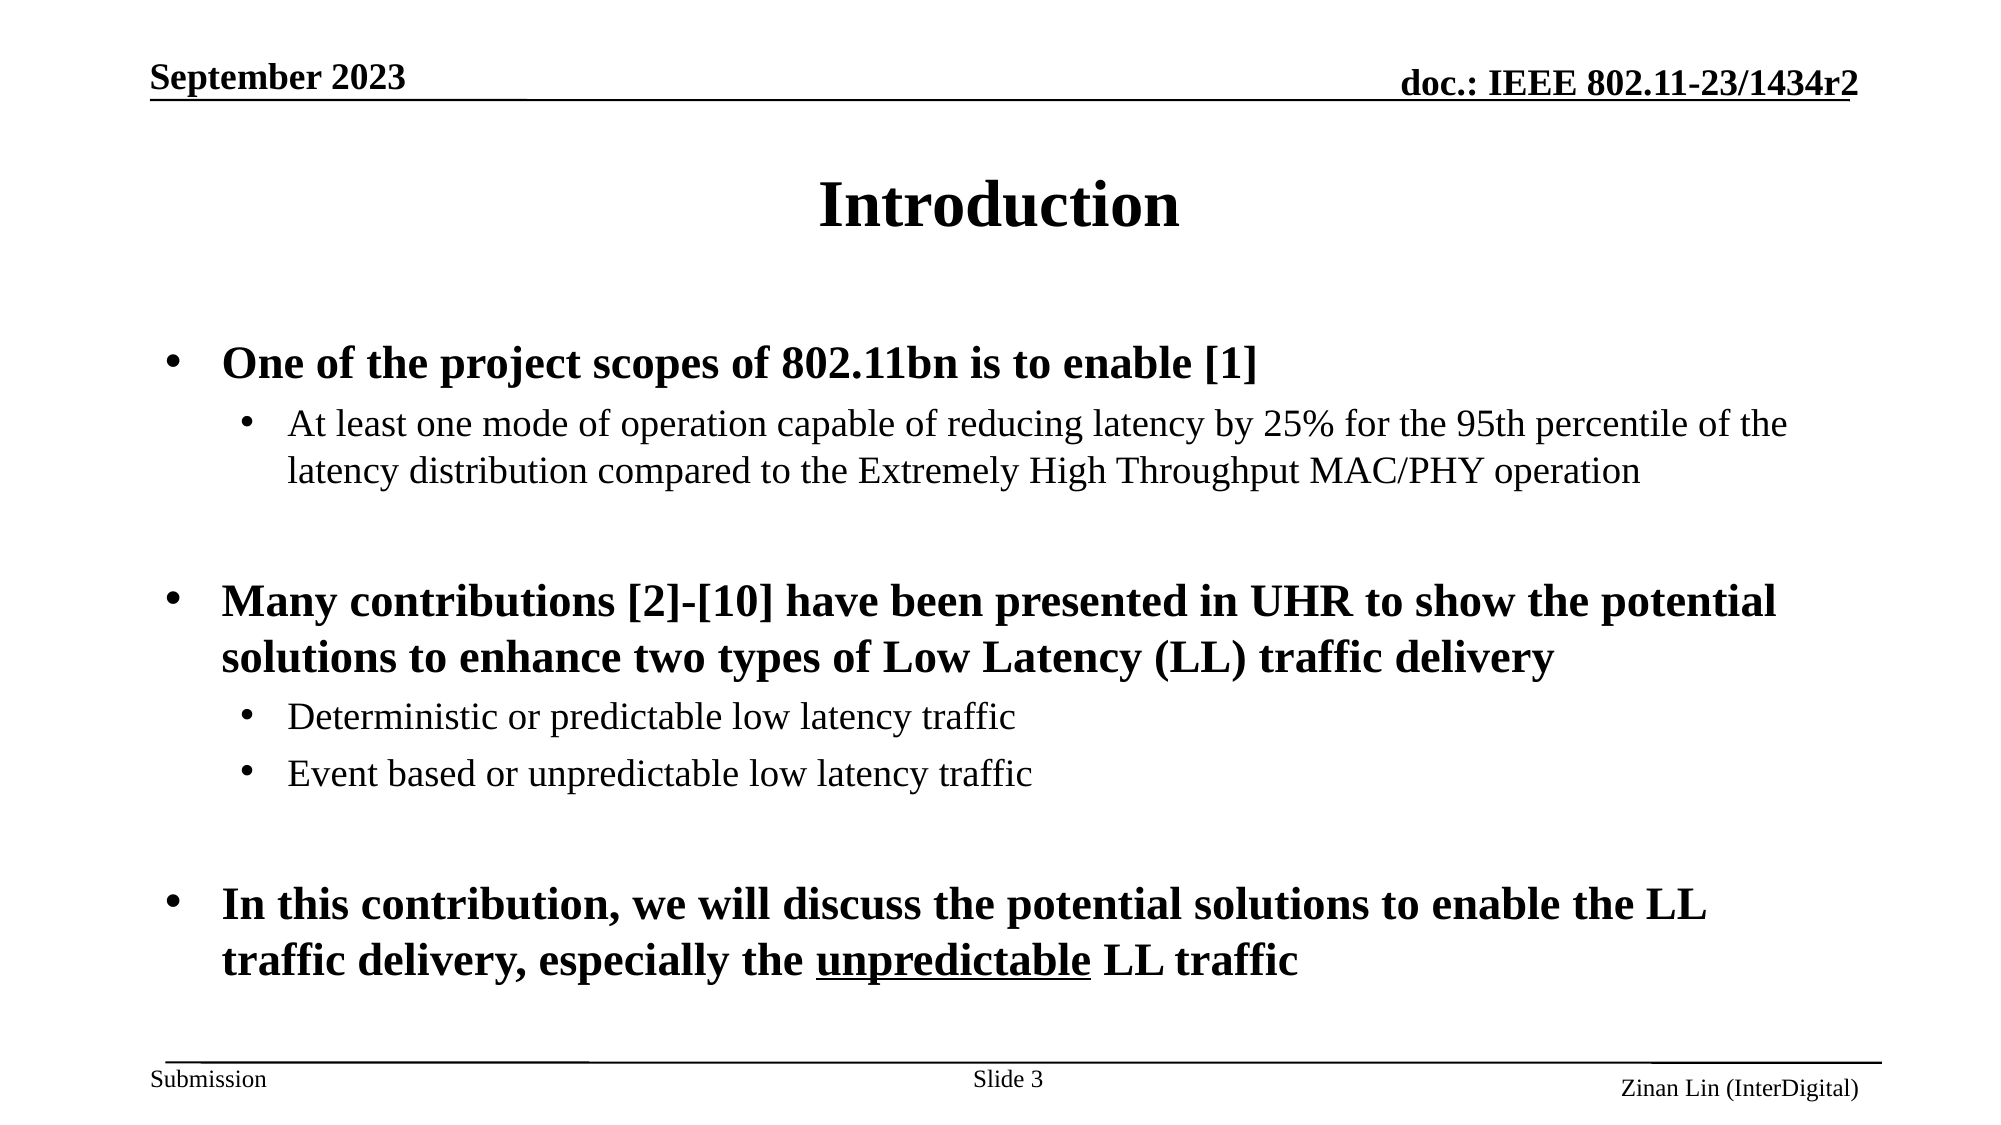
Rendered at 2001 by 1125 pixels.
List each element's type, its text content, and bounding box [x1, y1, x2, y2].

list One of the project scopes of 802.11bn is to enable [1] At least one mode of operation capable of reducing latency by 25% for the 95th percentile of the latency distribution compared to the Extremely High Throughput MAC/PHY operation Many contributions [2]-[10] have been presented in UHR to show the potential solutions to enhance two types of Low Latency (LL) traffic delivery Deterministic or predictable low latency traffic Event based or unpredictable low latency traffic In this contribution, we will discuss the potential solutions to enable the LL traffic delivery, especially the unpredictable LL traffic [149, 324, 1850, 1000]
slide_number Slide 3 [950, 1061, 1067, 1123]
title Introduction [149, 112, 1850, 288]
